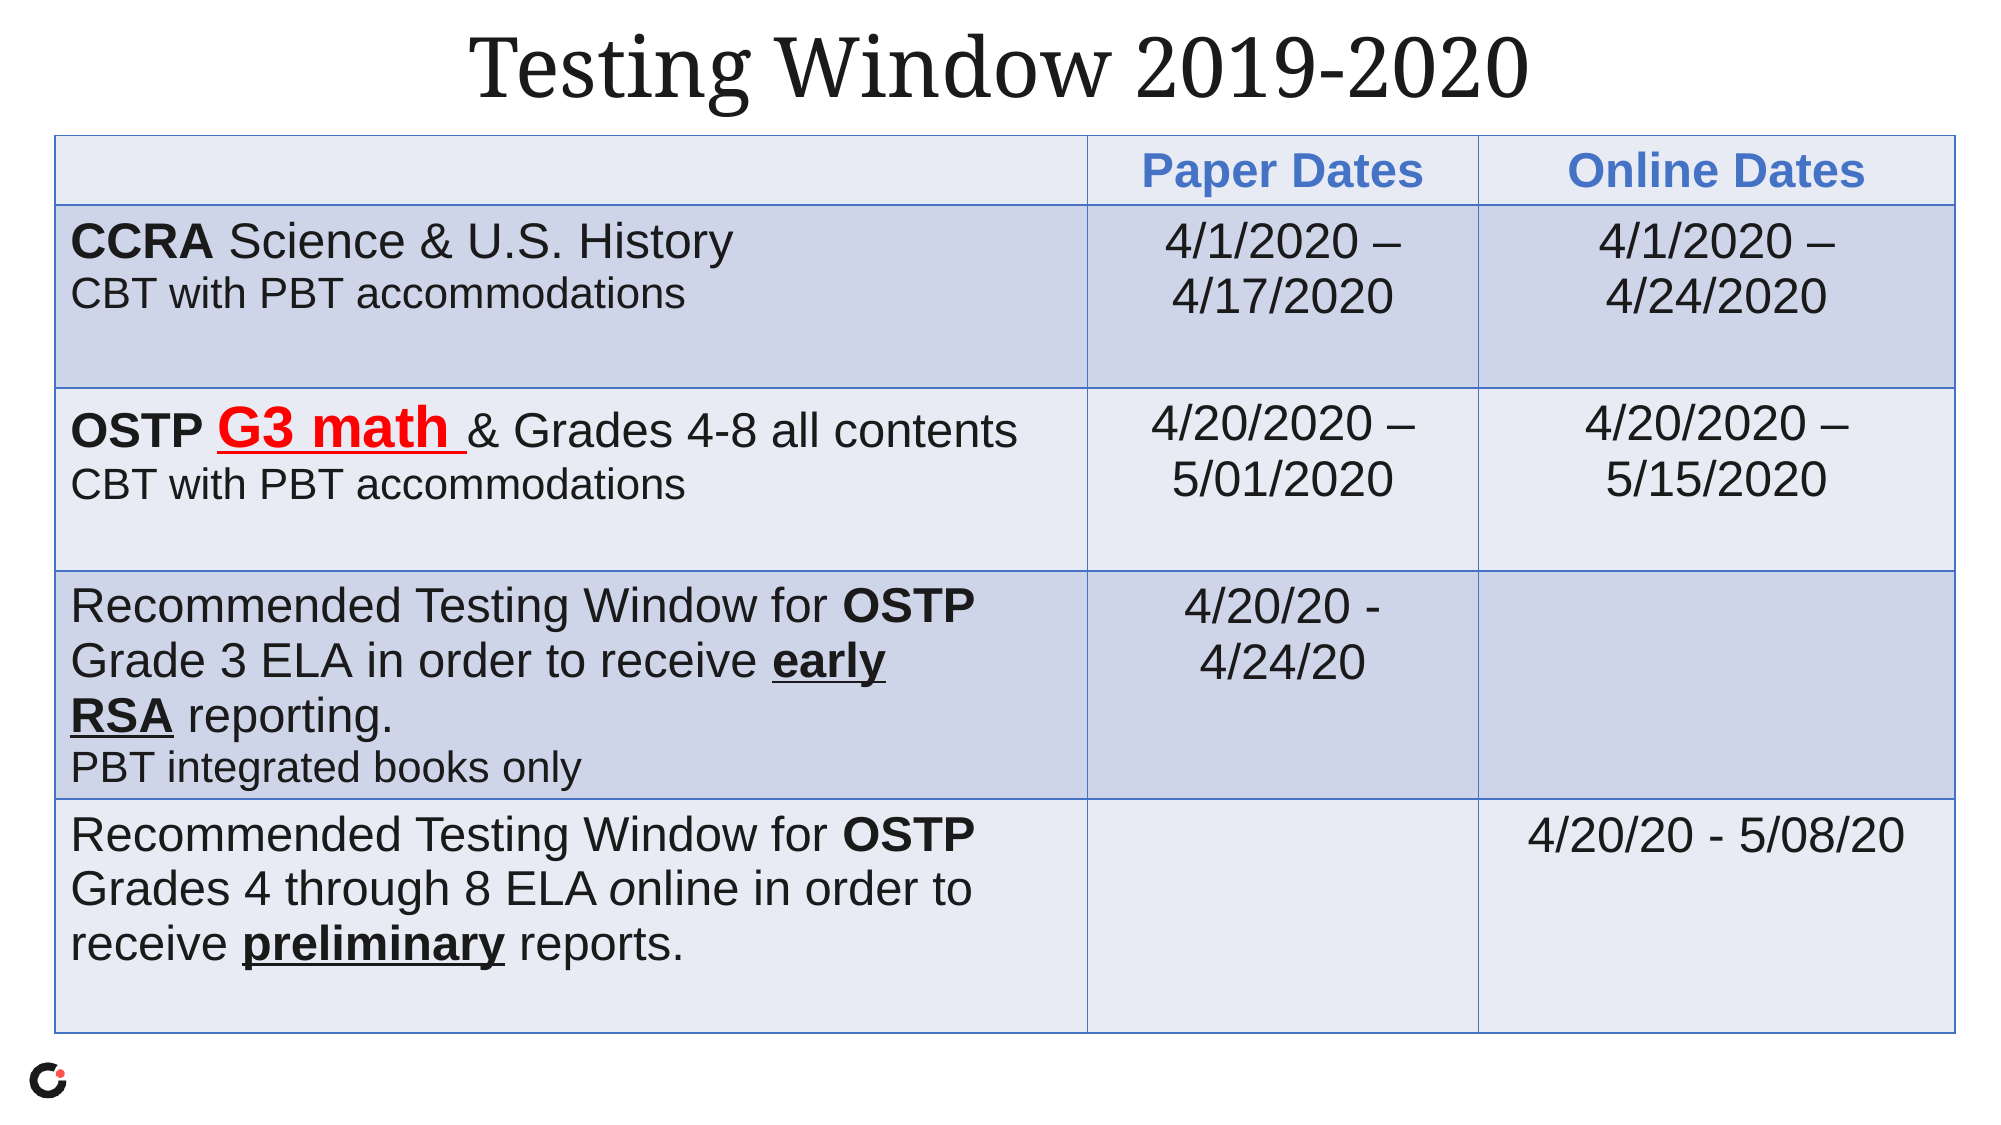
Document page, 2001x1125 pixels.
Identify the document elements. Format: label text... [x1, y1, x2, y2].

table_cell 4/20/2020 – 5/15/2020 [1479, 389, 1954, 570]
picture [28, 1061, 67, 1099]
table_header Paper Dates [1088, 136, 1478, 204]
table_cell OSTP G3 math & Grades 4-8 all contents CBT with PBT accommodations [56, 389, 1087, 570]
table_cell CCRA Science & U.S. History CBT with PBT accommodations [56, 206, 1087, 387]
table_cell 4/20/20 - 5/08/20 [1479, 800, 1954, 1032]
title Testing Window 2019-2020 [324, 5, 1675, 135]
table_cell [1479, 572, 1954, 798]
table_cell 4/1/2020 – 4/17/2020 [1088, 206, 1478, 387]
table_cell 4/20/20 - 4/24/20 [1088, 572, 1478, 798]
table_cell Recommended Testing Window for OSTP Grades 4 through 8 ELA online in order to receive preliminary reports. [56, 800, 1087, 1032]
table_cell 4/20/2020 – 5/01/2020 [1088, 389, 1478, 570]
table_header [56, 136, 1087, 204]
table_cell [1088, 800, 1478, 1032]
table_cell Recommended Testing Window for OSTP Grade 3 ELA in order to receive early RSA reporting. PBT integrated books only [56, 572, 1087, 798]
table_cell 4/1/2020 – 4/24/2020 [1479, 206, 1954, 387]
table_header Online Dates [1479, 136, 1954, 204]
